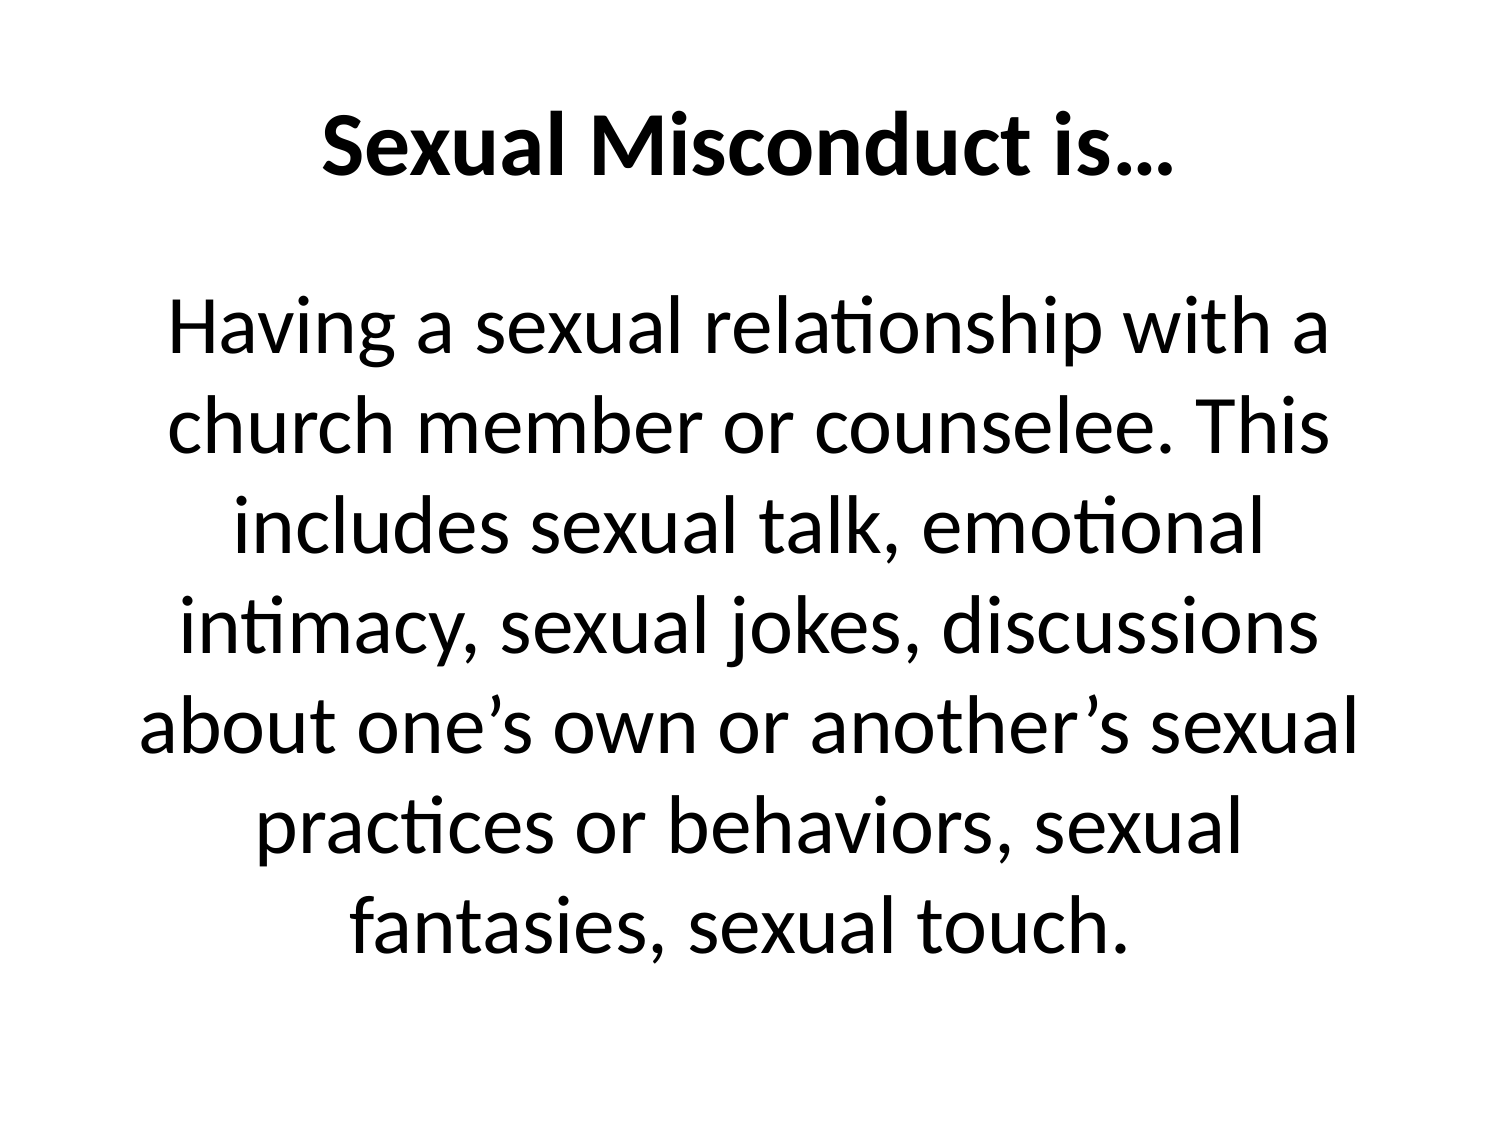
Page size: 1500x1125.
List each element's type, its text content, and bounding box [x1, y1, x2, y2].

list Having a sexual relationship with a church member or counselee. This includes sexual talk, emotional intimacy, sexual jokes, discussions about one’s own or another’s sexual practices or behaviors, sexual fantasies, sexual touch. [75, 262, 1425, 1005]
title Sexual Misconduct is… [75, 45, 1425, 233]
